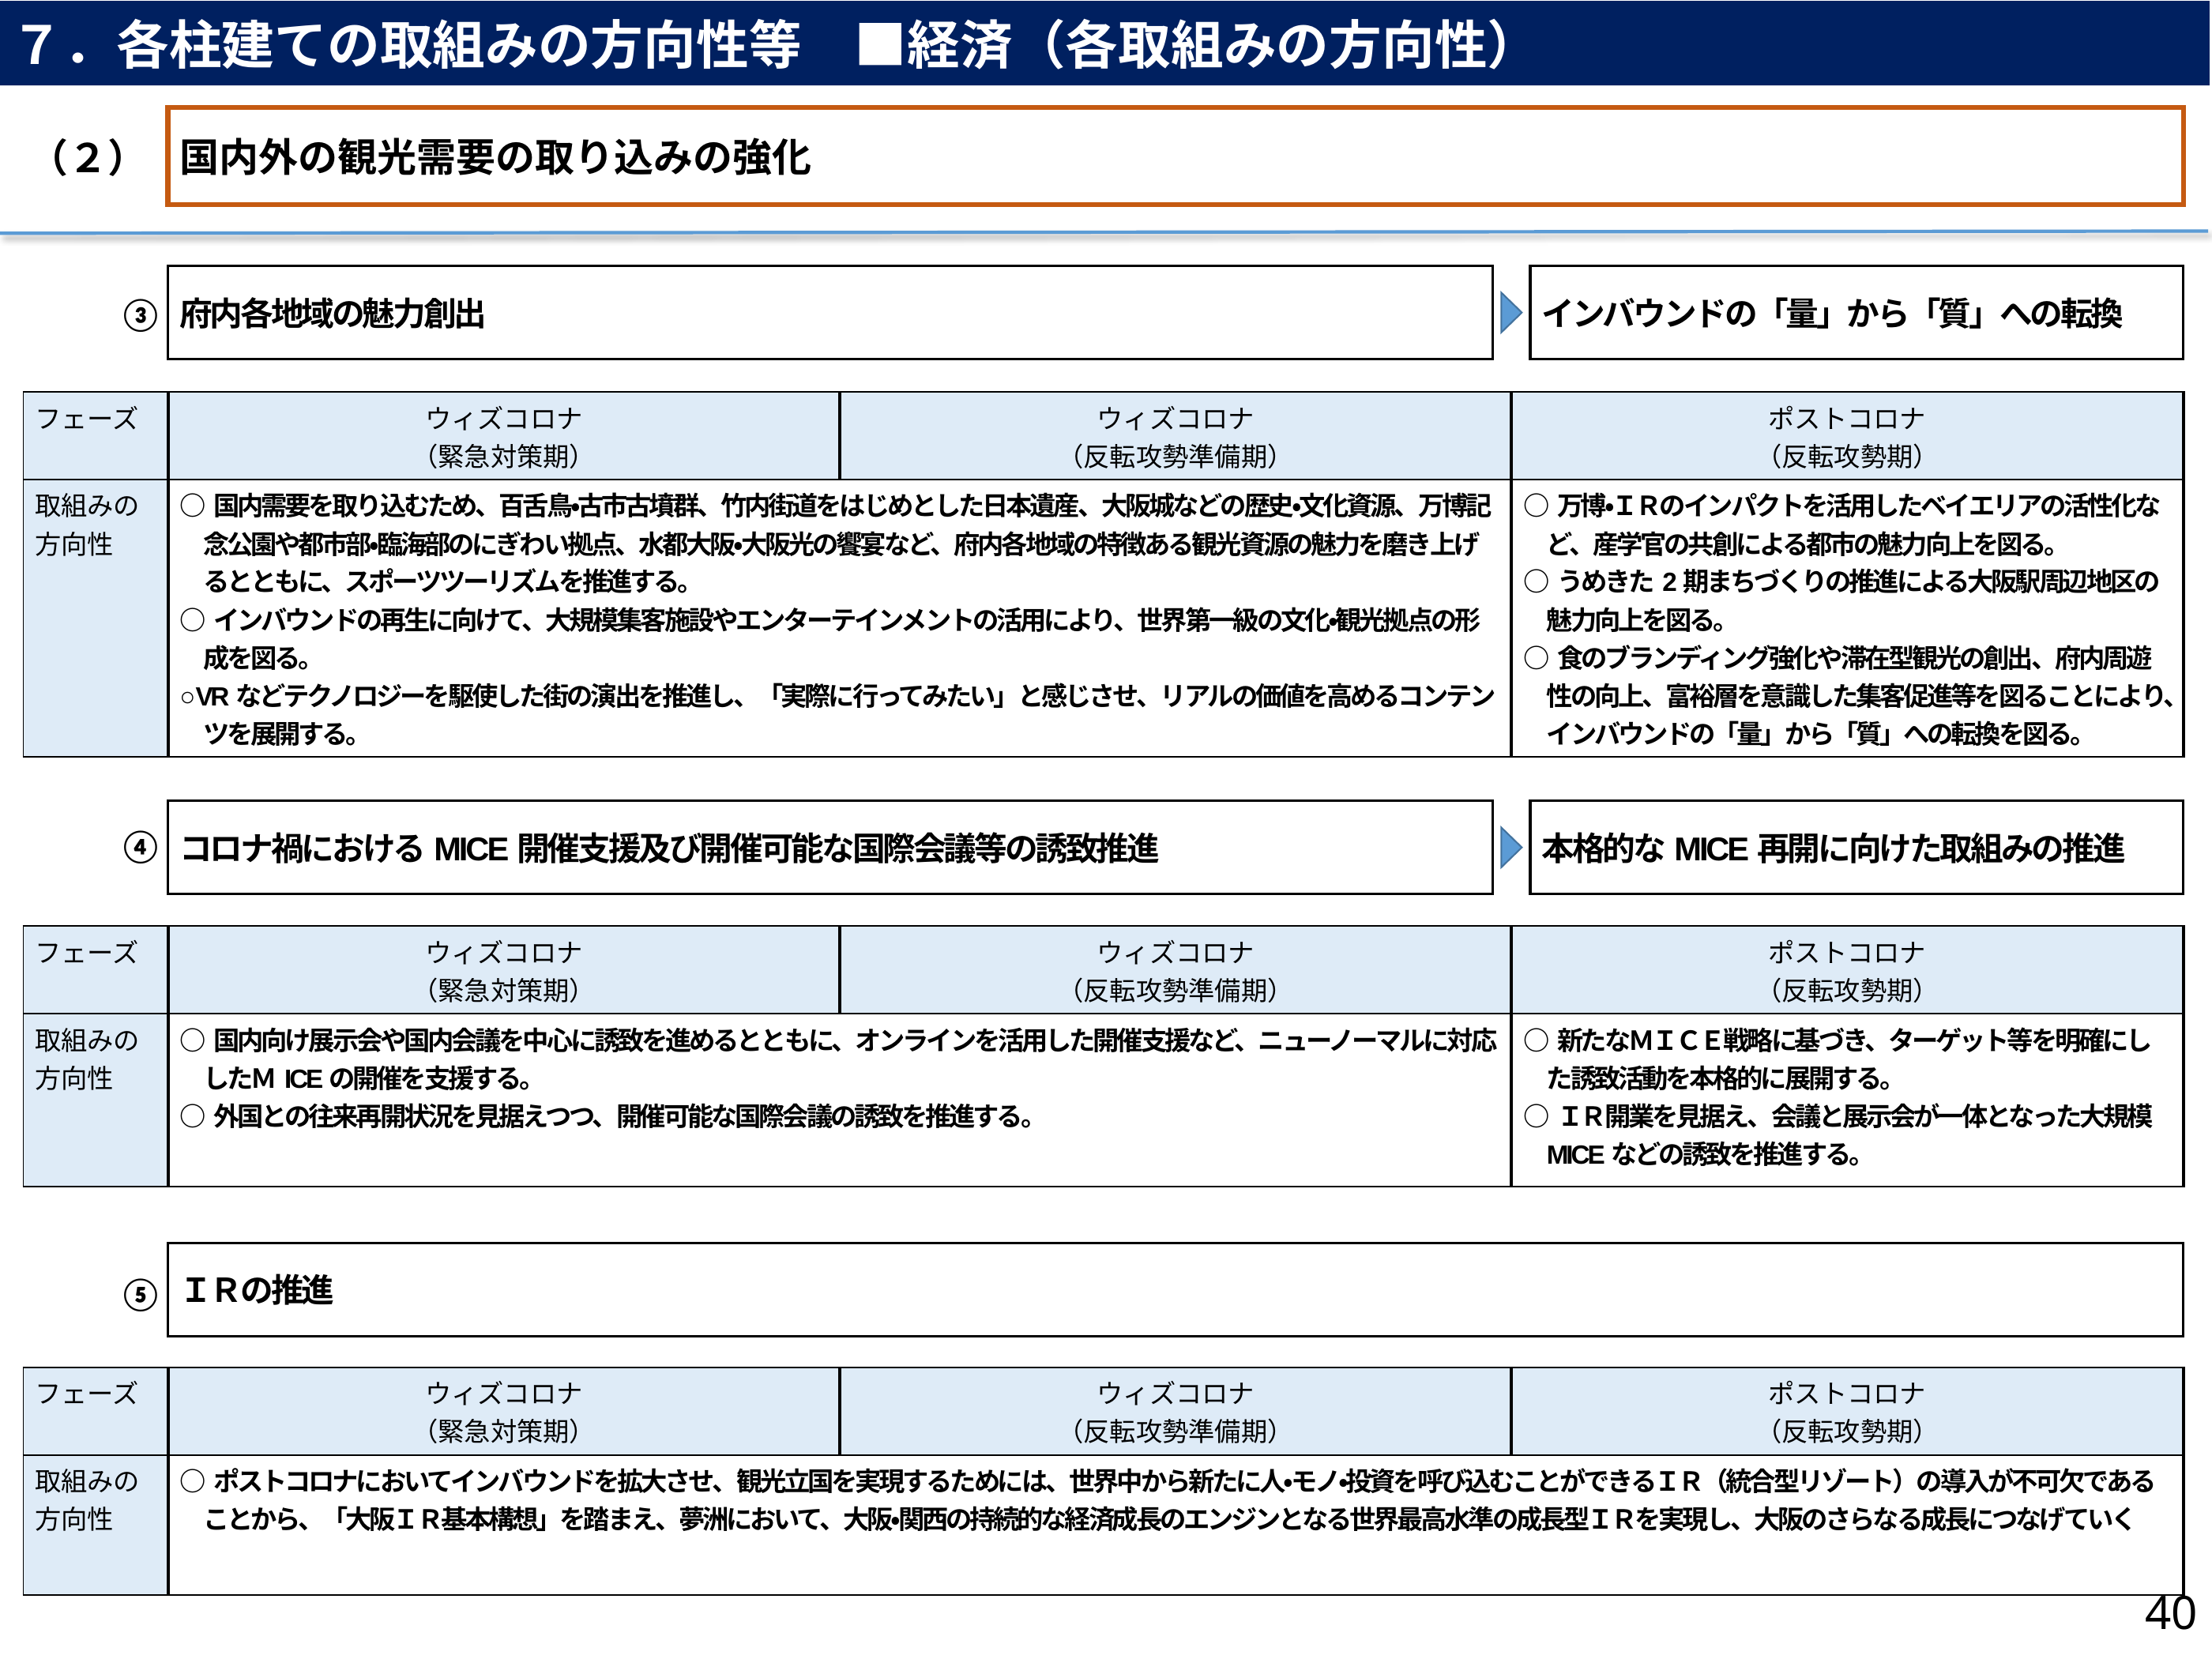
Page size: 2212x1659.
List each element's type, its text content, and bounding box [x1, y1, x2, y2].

table_header ポストコロナ （反転攻勢期） [1513, 1368, 2182, 1454]
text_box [0, 231, 2208, 234]
table_header フェーズ [24, 393, 167, 479]
text_box [1500, 290, 1523, 335]
table_header ポストコロナ （反転攻勢期） [1513, 927, 2182, 1013]
table_cell 取組みの 方向性 [24, 1014, 167, 1186]
text_box インバウンドの「量」から「質」への転換 [1529, 265, 2184, 360]
slide_number 40 [2097, 1571, 2210, 1659]
table_header ポストコロナ （反転攻勢期） [1513, 393, 2182, 479]
text_box ⑤ [79, 1249, 167, 1335]
table_cell 取組みの 方向性 [24, 480, 167, 756]
table_header ウィズコロナ （緊急対策期） [170, 927, 838, 1013]
text_box 国内外の観光需要の取り込みの強化 [167, 107, 2184, 205]
table_header ウィズコロナ （緊急対策期） [170, 393, 838, 479]
table_header フェーズ [24, 1368, 167, 1454]
table_header フェーズ [24, 927, 167, 1013]
table_cell ○国内需要を取り込むため、百舌鳥・古市古墳群、竹内街道をはじめとした日本遺産、大阪城などの歴史・文化資源、万博記念公園や都市部・臨海部のにぎわい拠点、水都大阪・大阪光の饗宴など、府内各地域の特徴ある観光資源の魅力を磨き上げるとともに、スポーツツーリズムを推進する。 ○インバウンドの再生に向けて、大規模集客施設やエンターテインメントの活用により、世界第一級の文化・観光拠点の形成を図る。 ○VRなどテクノロジーを駆使した街の演出を推進し、「実際に行ってみたい」と感じさせ、リアルの価値を高めるコンテンツを展開する。 [170, 480, 1510, 756]
text_box [1500, 826, 1523, 870]
text_box （２） [0, 107, 178, 206]
text_box ＩＲの推進 [167, 1242, 2184, 1337]
table_cell 取組みの 方向性 [24, 1456, 167, 1594]
text_box ④ [79, 801, 167, 887]
table_header ウィズコロナ （緊急対策期） [170, 1368, 838, 1454]
text_box 府内各地域の魅力創出 [167, 265, 1494, 360]
table_header ウィズコロナ （反転攻勢準備期） [841, 393, 1510, 479]
table_cell ○ポストコロナにおいてインバウンドを拡大させ、観光立国を実現するためには、世界中から新たに人・モノ・投資を呼び込むことができるＩＲ（統合型リゾート）の導入が不可欠であることから、「大阪ＩＲ基本構想」を踏まえ、夢洲において、⼤阪・関⻄の持続的な経済成⻑のエンジンとなる世界最⾼⽔準の成⻑型ＩＲを実現し、⼤阪のさらなる成⻑につなげていく [170, 1456, 2182, 1594]
text_box ７．各柱建ての取組みの方向性等 ■経済（各取組みの方向性） [0, 1, 2210, 86]
table_cell ○新たなＭＩＣＥ戦略に基づき、ターゲット等を明確にした誘致活動を本格的に展開する。 ○ＩＲ開業を見据え、会議と展示会が一体となった大規模MICEなどの誘致を推進する。 [1513, 1014, 2182, 1186]
text_box ③ [79, 292, 202, 334]
text_box コロナ禍におけるMICE開催支援及び開催可能な国際会議等の誘致推進 [167, 800, 1494, 895]
table_header ウィズコロナ （反転攻勢準備期） [841, 1368, 1510, 1454]
text_box 本格的なMICE再開に向けた取組みの推進 [1529, 800, 2184, 895]
table_cell ○万博・ＩＲのインパクトを活用したベイエリアの活性化など、産学官の共創による都市の魅力向上を図る。 ○うめきた2期まちづくりの推進による大阪駅周辺地区の魅力向上を図る。 ○食のブランディング強化や滞在型観光の創出、府内周遊性の向上、富裕層を意識した集客促進等を図ることにより、インバウンドの「量」から「質」への転換を図る。 [1513, 480, 2182, 756]
table_header ウィズコロナ （反転攻勢準備期） [841, 927, 1510, 1013]
table_cell ○国内向け展示会や国内会議を中心に誘致を進めるとともに、オンラインを活用した開催支援など、ニューノーマルに対応したＭICEの開催を支援する。 ○外国との往来再開状況を見据えつつ、開催可能な国際会議の誘致を推進する。 [170, 1014, 1510, 1186]
